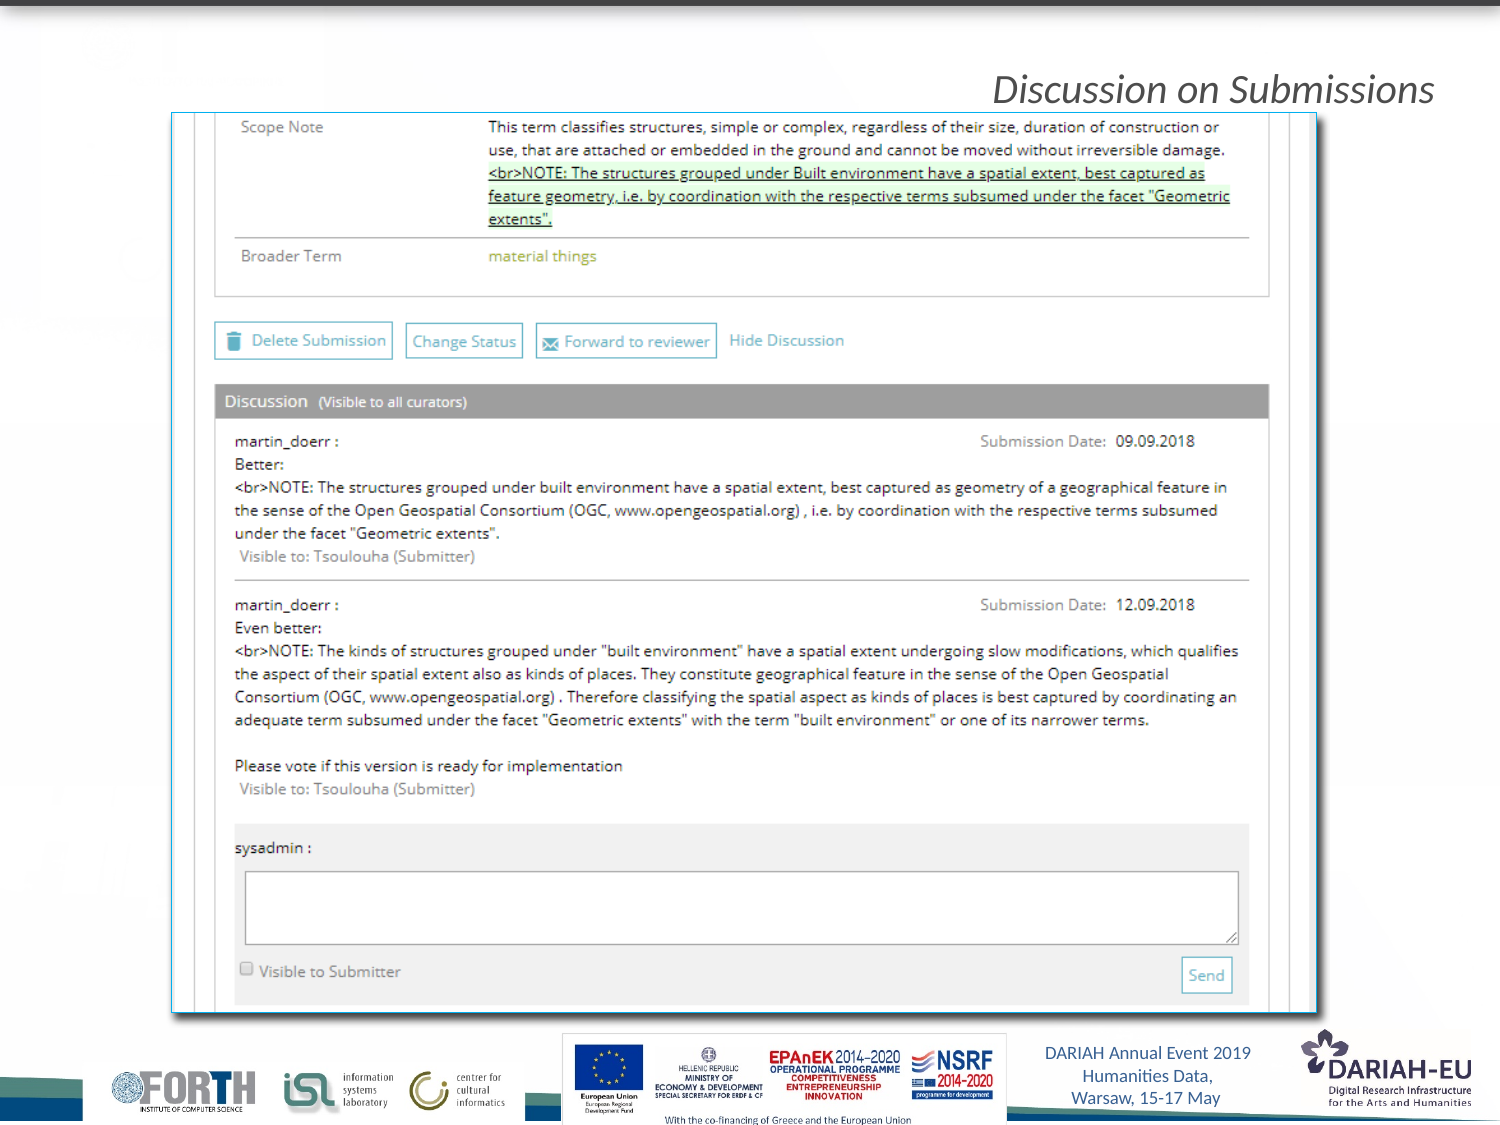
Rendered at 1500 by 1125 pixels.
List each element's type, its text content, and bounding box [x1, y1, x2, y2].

text_box Discussion on Submissions [655, 42, 1451, 131]
picture [0, 0, 1500, 1125]
